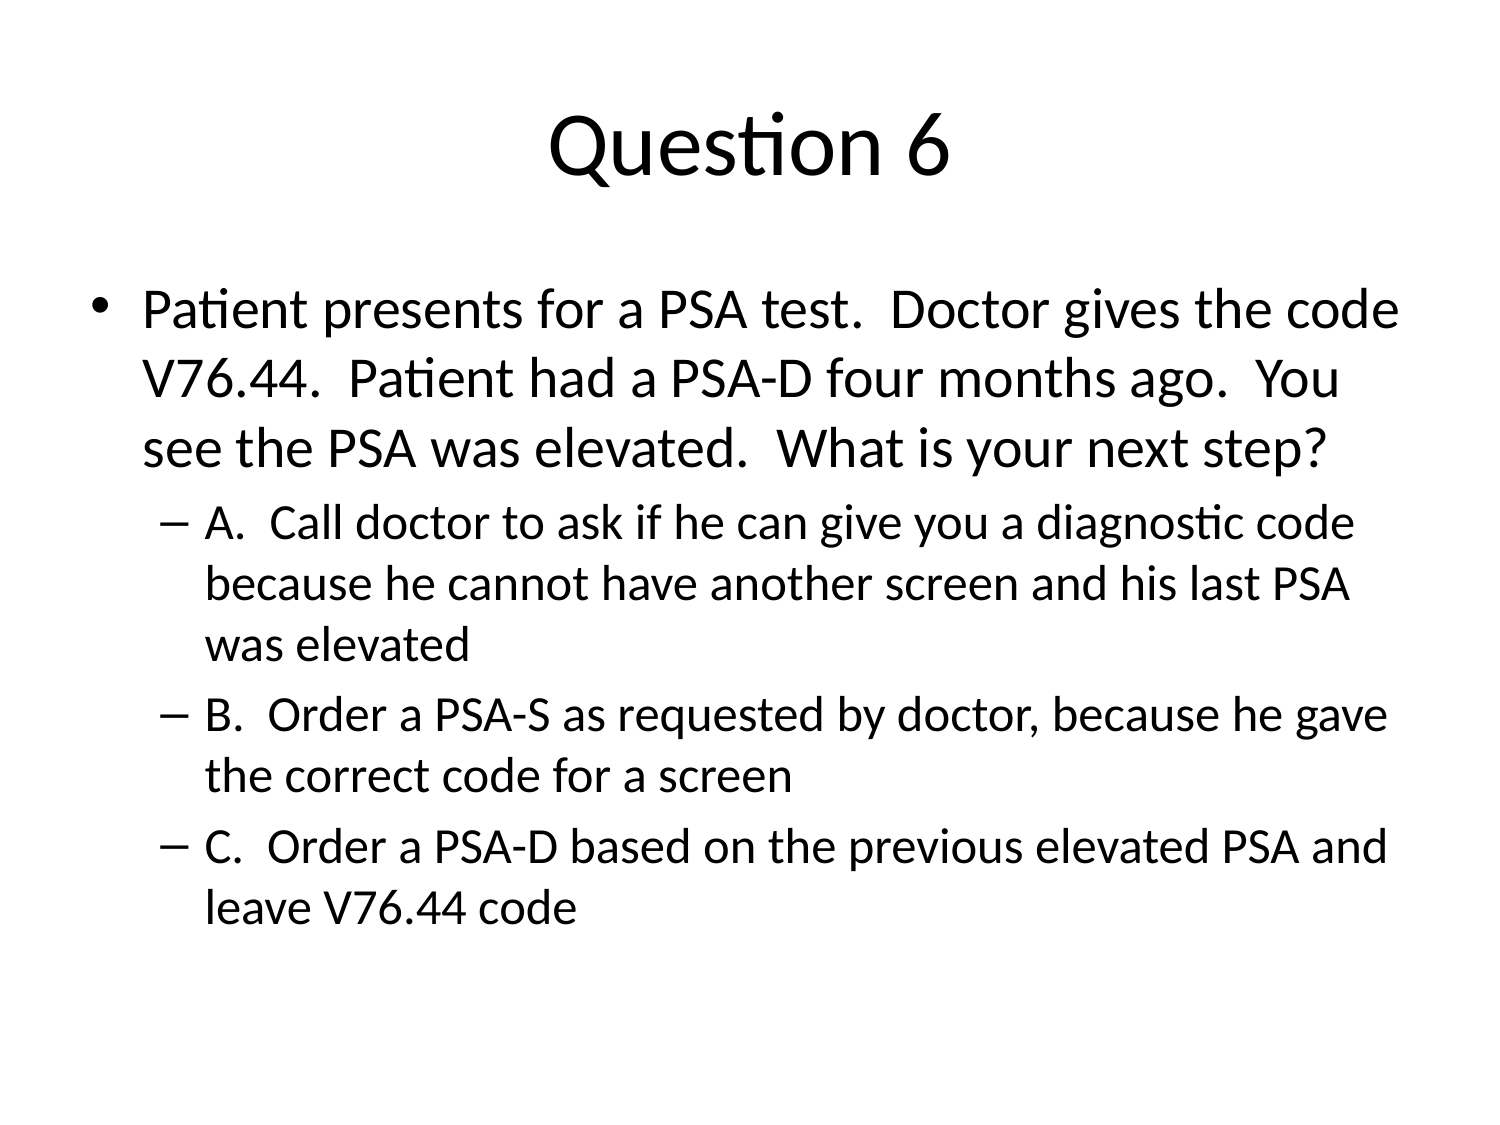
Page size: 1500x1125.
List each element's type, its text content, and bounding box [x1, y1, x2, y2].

list Patient presents for a PSA test. Doctor gives the code V76.44. Patient had a PSA-D four months ago. You see the PSA was elevated. What is your next step? A. Call doctor to ask if he can give you a diagnostic code because he cannot have another screen and his last PSA was elevated B. Order a PSA-S as requested by doctor, because he gave the correct code for a screen C. Order a PSA-D based on the previous elevated PSA and leave V76.44 code [75, 262, 1425, 1005]
title Question 6 [75, 45, 1425, 233]
